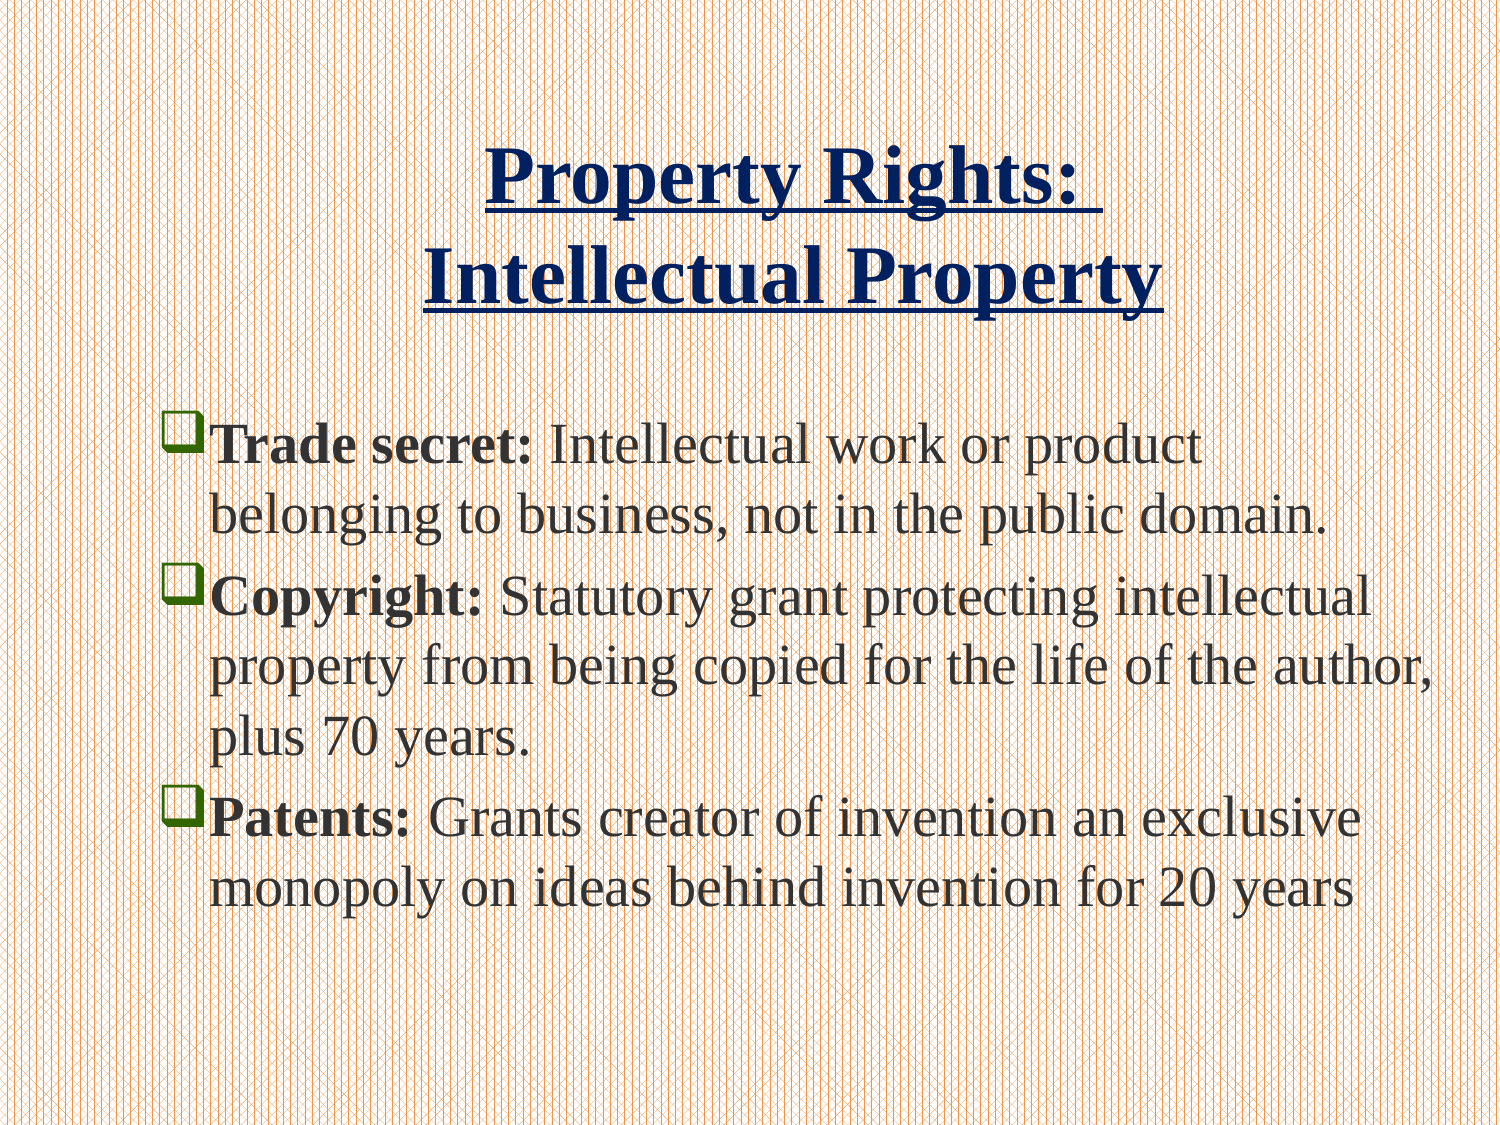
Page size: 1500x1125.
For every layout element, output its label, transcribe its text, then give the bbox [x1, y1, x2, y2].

list Trade secret: Intellectual work or product belonging to business, not in the public domain. Copyright: Statutory grant protecting intellectual property from being copied for the life of the author, plus 70 years. Patents: Grants creator of invention an exclusive monopoly on ideas behind invention for 20 years [54, 397, 1455, 998]
title Property Rights: Intellectual Property [137, 147, 1451, 397]
